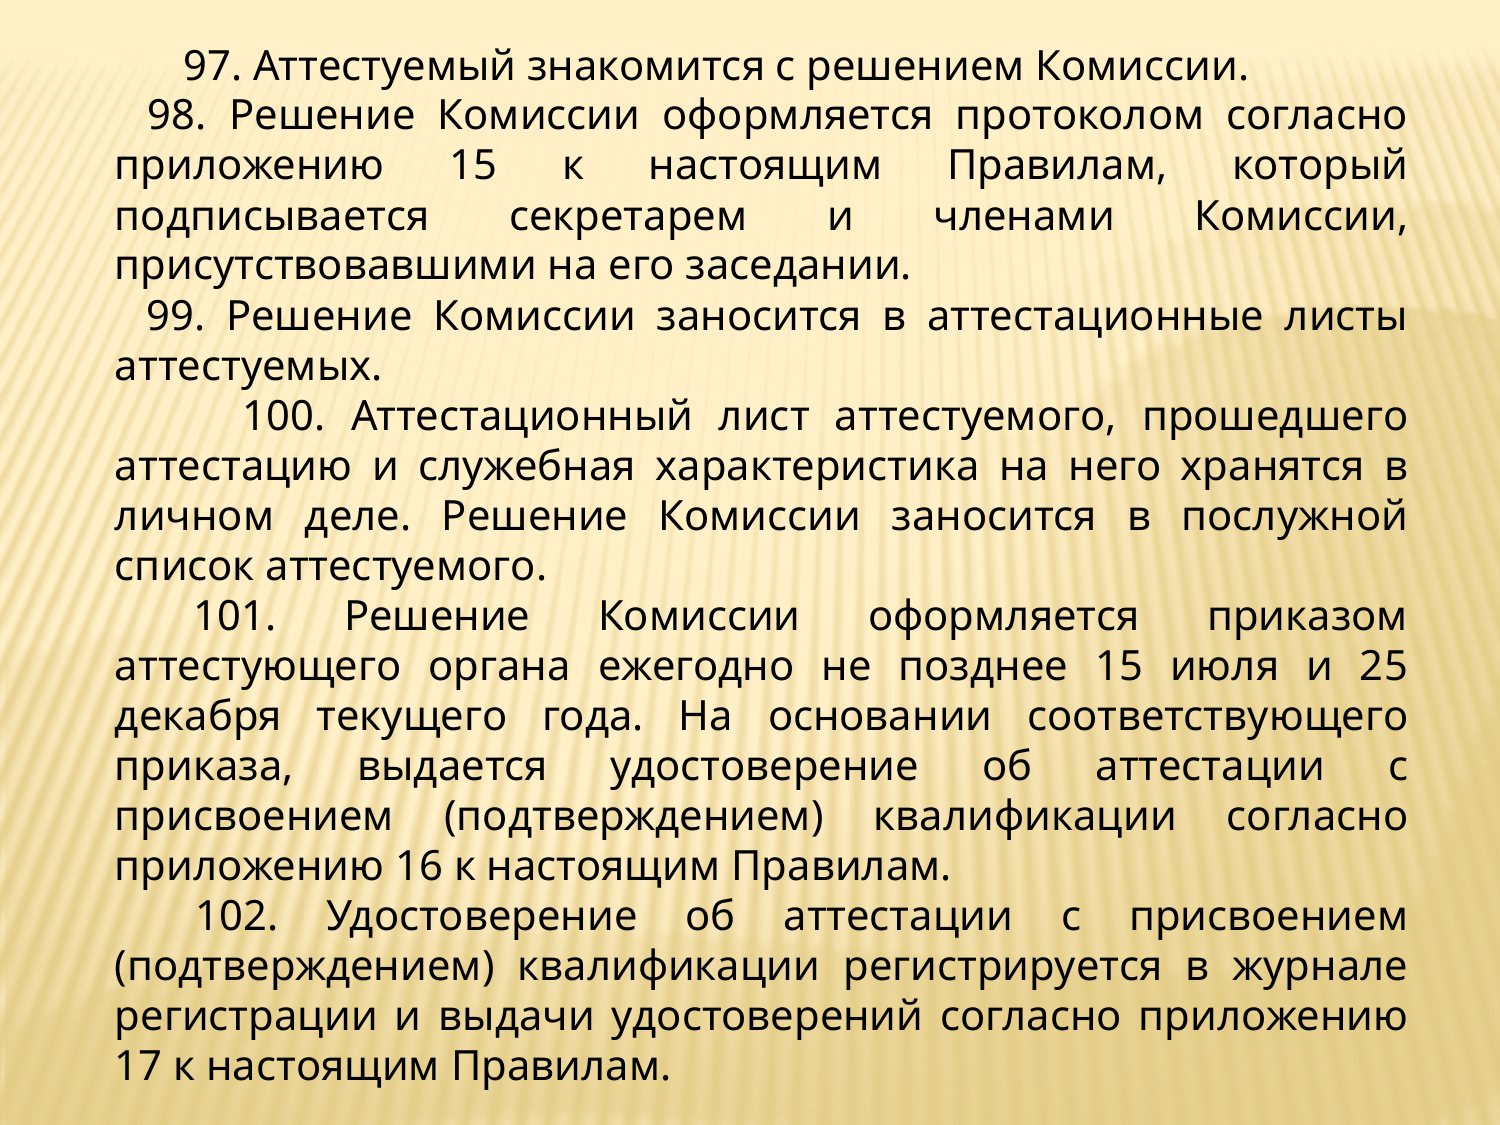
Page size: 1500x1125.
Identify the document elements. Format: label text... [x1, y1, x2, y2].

text_box 97. Аттестуемый знакомится с решением Комиссии. 98. Решение Комиссии оформляется протоколом согласно приложению 15 к настоящим Правилам, который подписывается секретарем и членами Комиссии, присутствовавшими на его заседании. 99. Решение Комиссии заносится в аттестационные листы аттестуемых. 100. Аттестационный лист аттестуемого, прошедшего аттестацию и служебная характеристика на него хранятся в личном деле. Решение Комиссии заносится в послужной список аттестуемого. 101. Решение Комиссии оформляется приказом аттестующего органа ежегодно не позднее 15 июля и 25 декабря текущего года. На основании соответствующего приказа, выдается удостоверение об аттестации с присвоением (подтверждением) квалификации согласно приложению 16 к настоящим Правилам. 102. Удостоверение об аттестации с присвоением (подтверждением) квалификации регистрируется в журнале регистрации и выдачи удостоверений согласно приложению 17 к настоящим Правилам. [100, 30, 1424, 1097]
